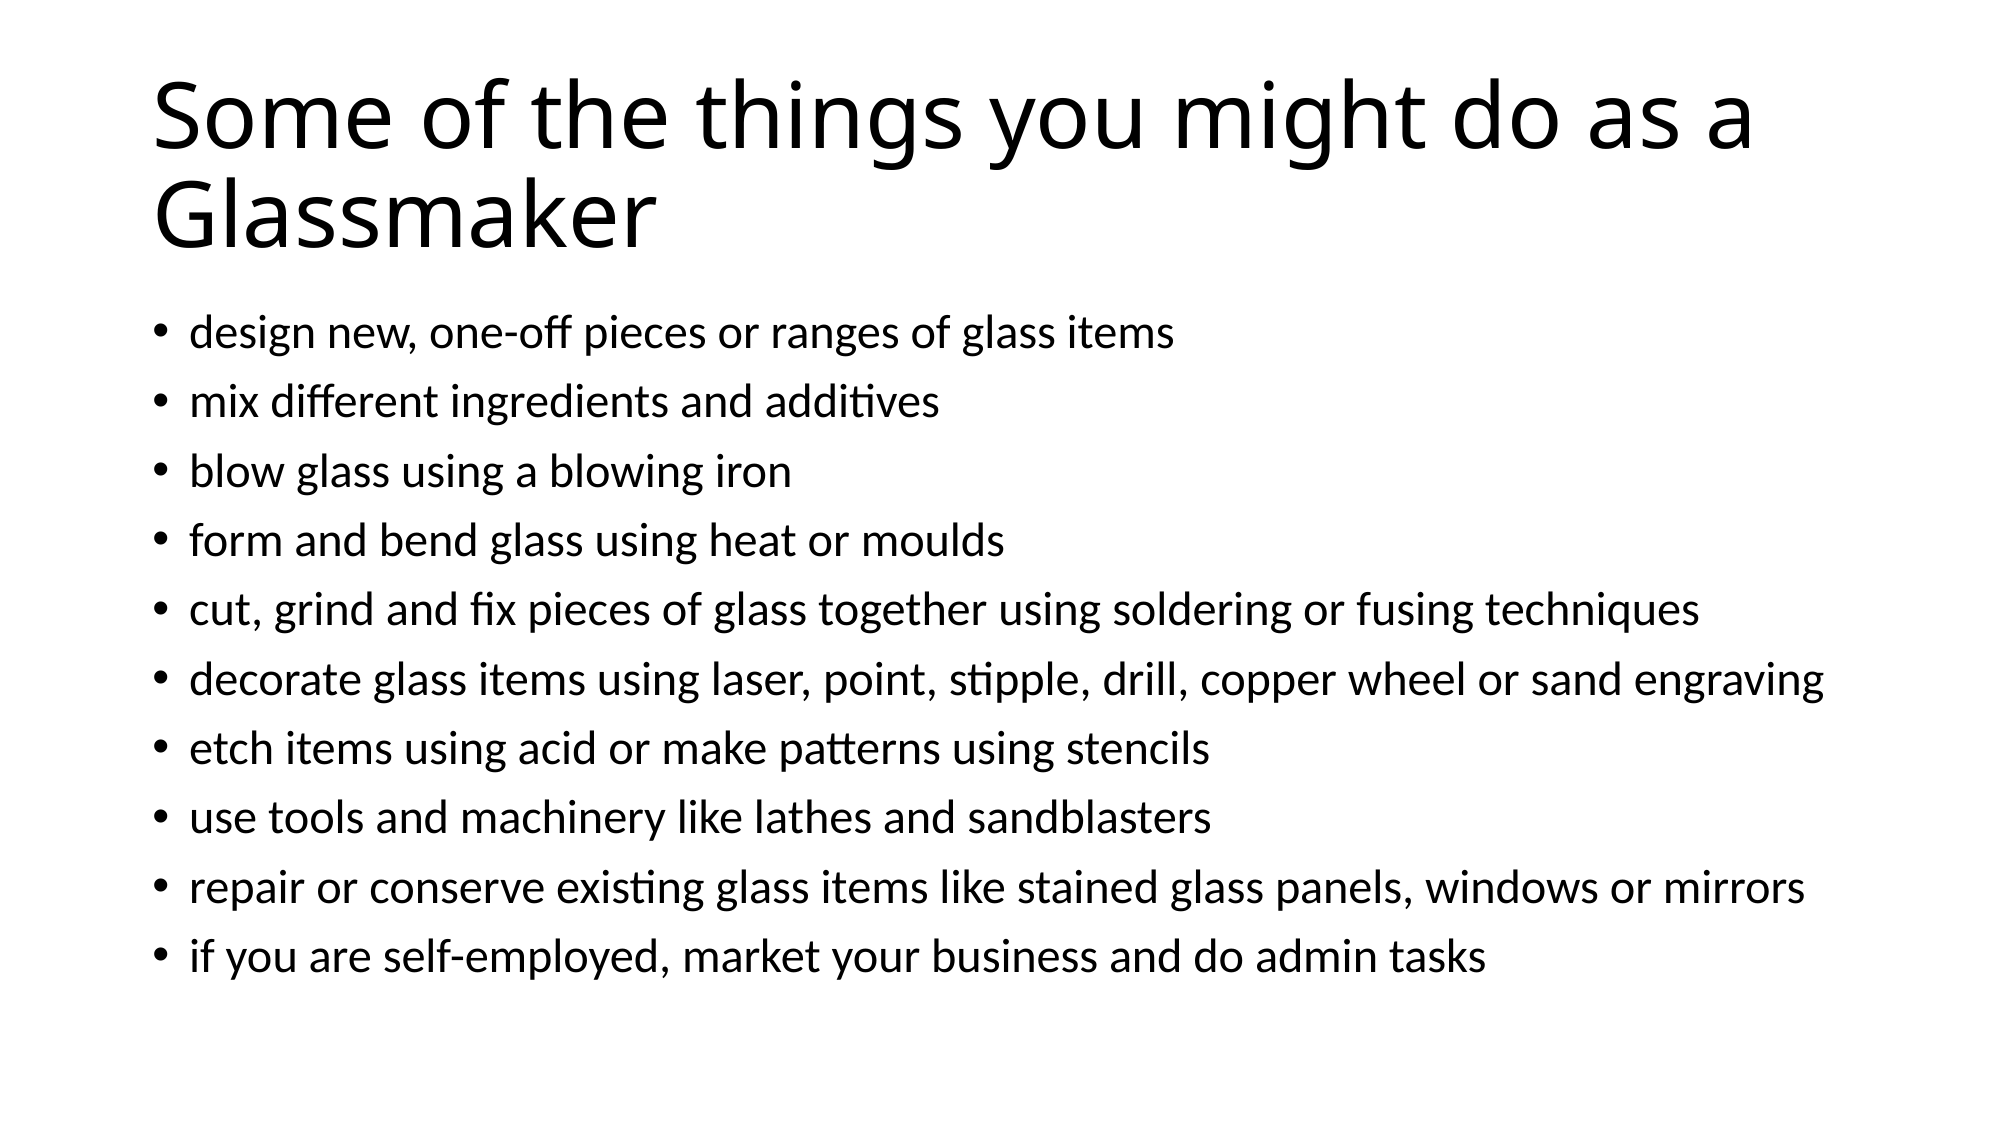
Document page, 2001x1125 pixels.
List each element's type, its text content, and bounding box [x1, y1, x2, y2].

list design new, one-off pieces or ranges of glass items mix different ingredients and additives blow glass using a blowing iron form and bend glass using heat or moulds cut, grind and fix pieces of glass together using soldering or fusing techniques decorate glass items using laser, point, stipple, drill, copper wheel or sand engraving etch items using acid or make patterns using stencils use tools and machinery like lathes and sandblasters repair or conserve existing glass items like stained glass panels, windows or mirrors if you are self-employed, market your business and do admin tasks [137, 299, 1863, 1014]
title Some of the things you might do as a Glassmaker [137, 59, 1863, 278]
